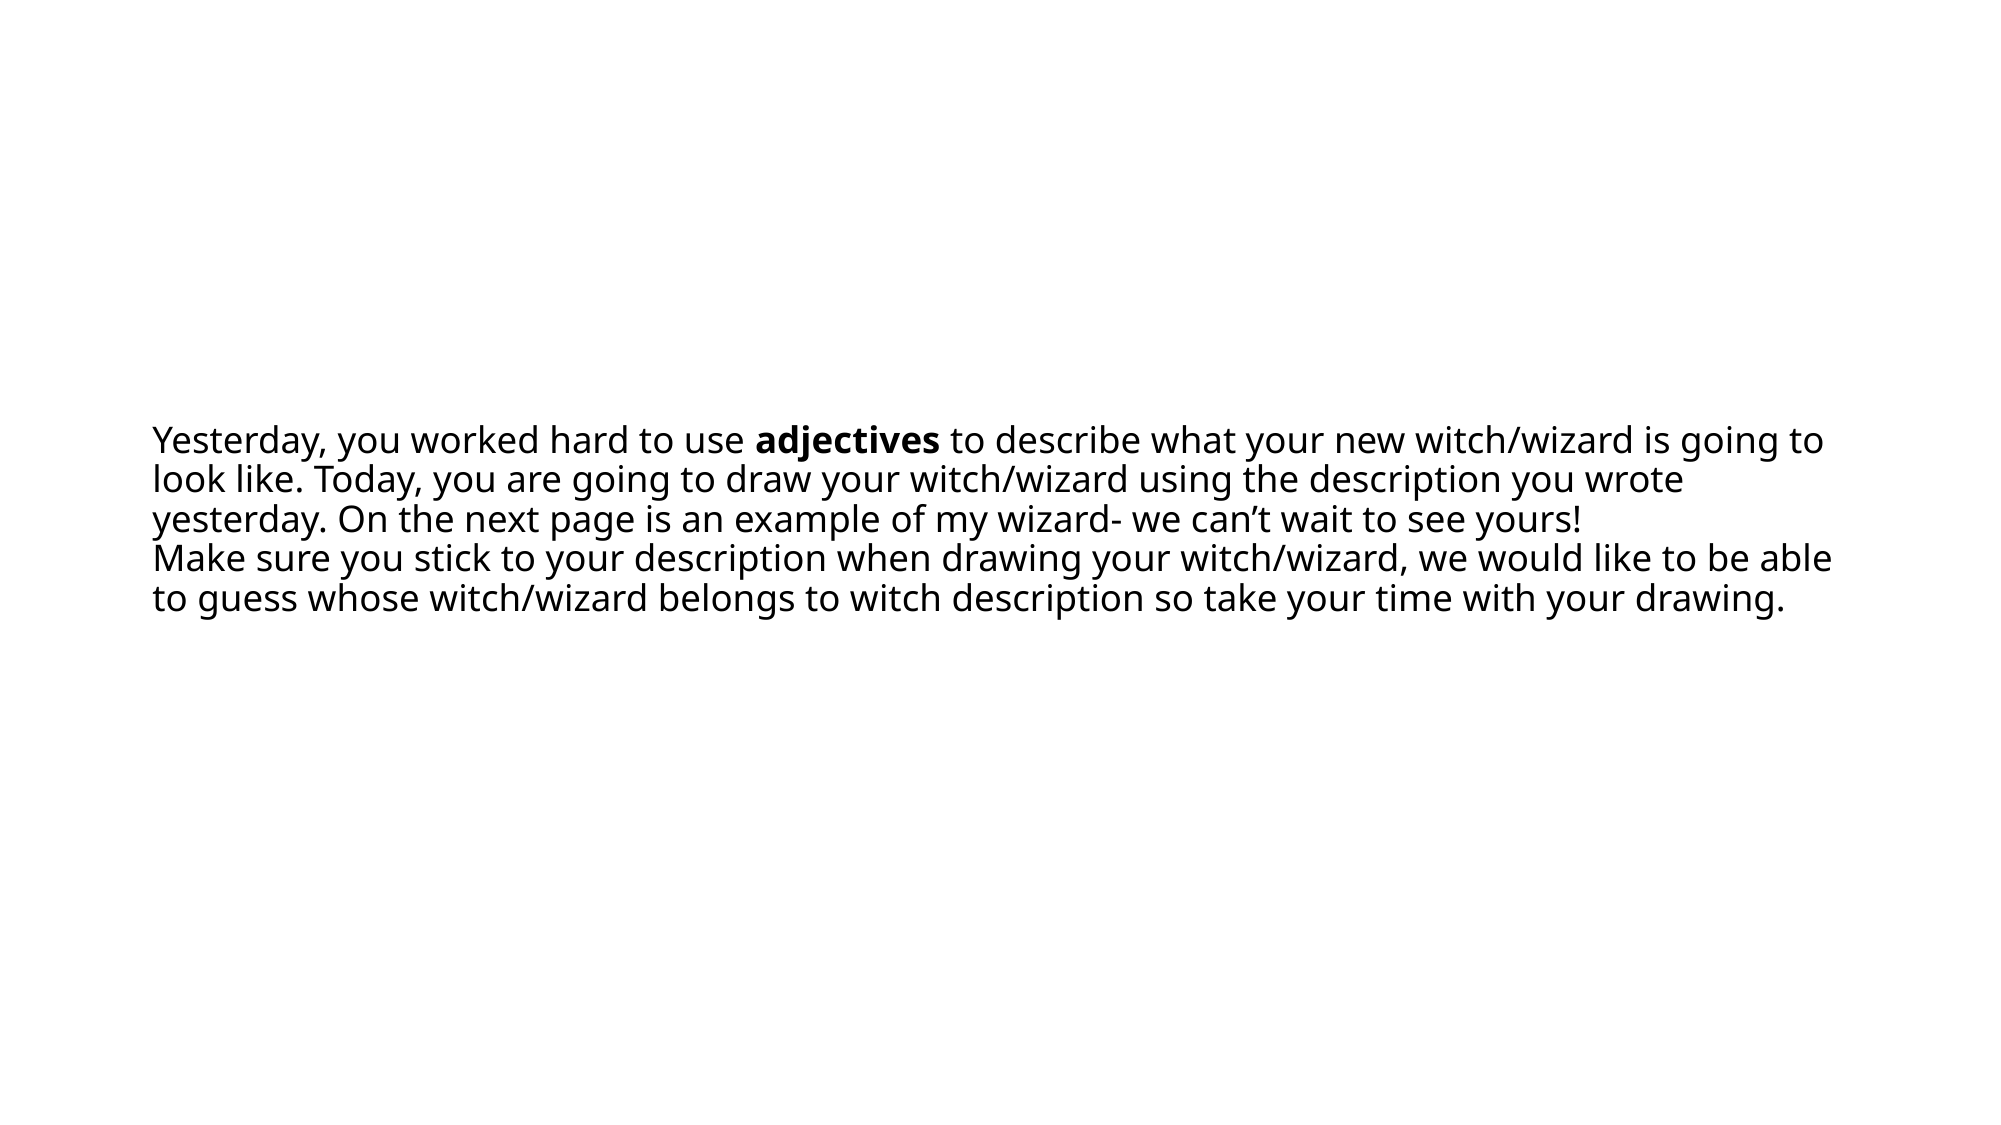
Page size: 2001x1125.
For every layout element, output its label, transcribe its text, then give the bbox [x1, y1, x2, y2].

title Yesterday, you worked hard to use adjectives to describe what your new witch/wizard is going to look like. Today, you are going to draw your witch/wizard using the description you wrote yesterday. On the next page is an example of my wizard- we can’t wait to see yours! Make sure you stick to your description when drawing your witch/wizard, we would like to be able to guess whose witch/wizard belongs to witch description so take your time with your drawing. [137, 411, 1863, 630]
